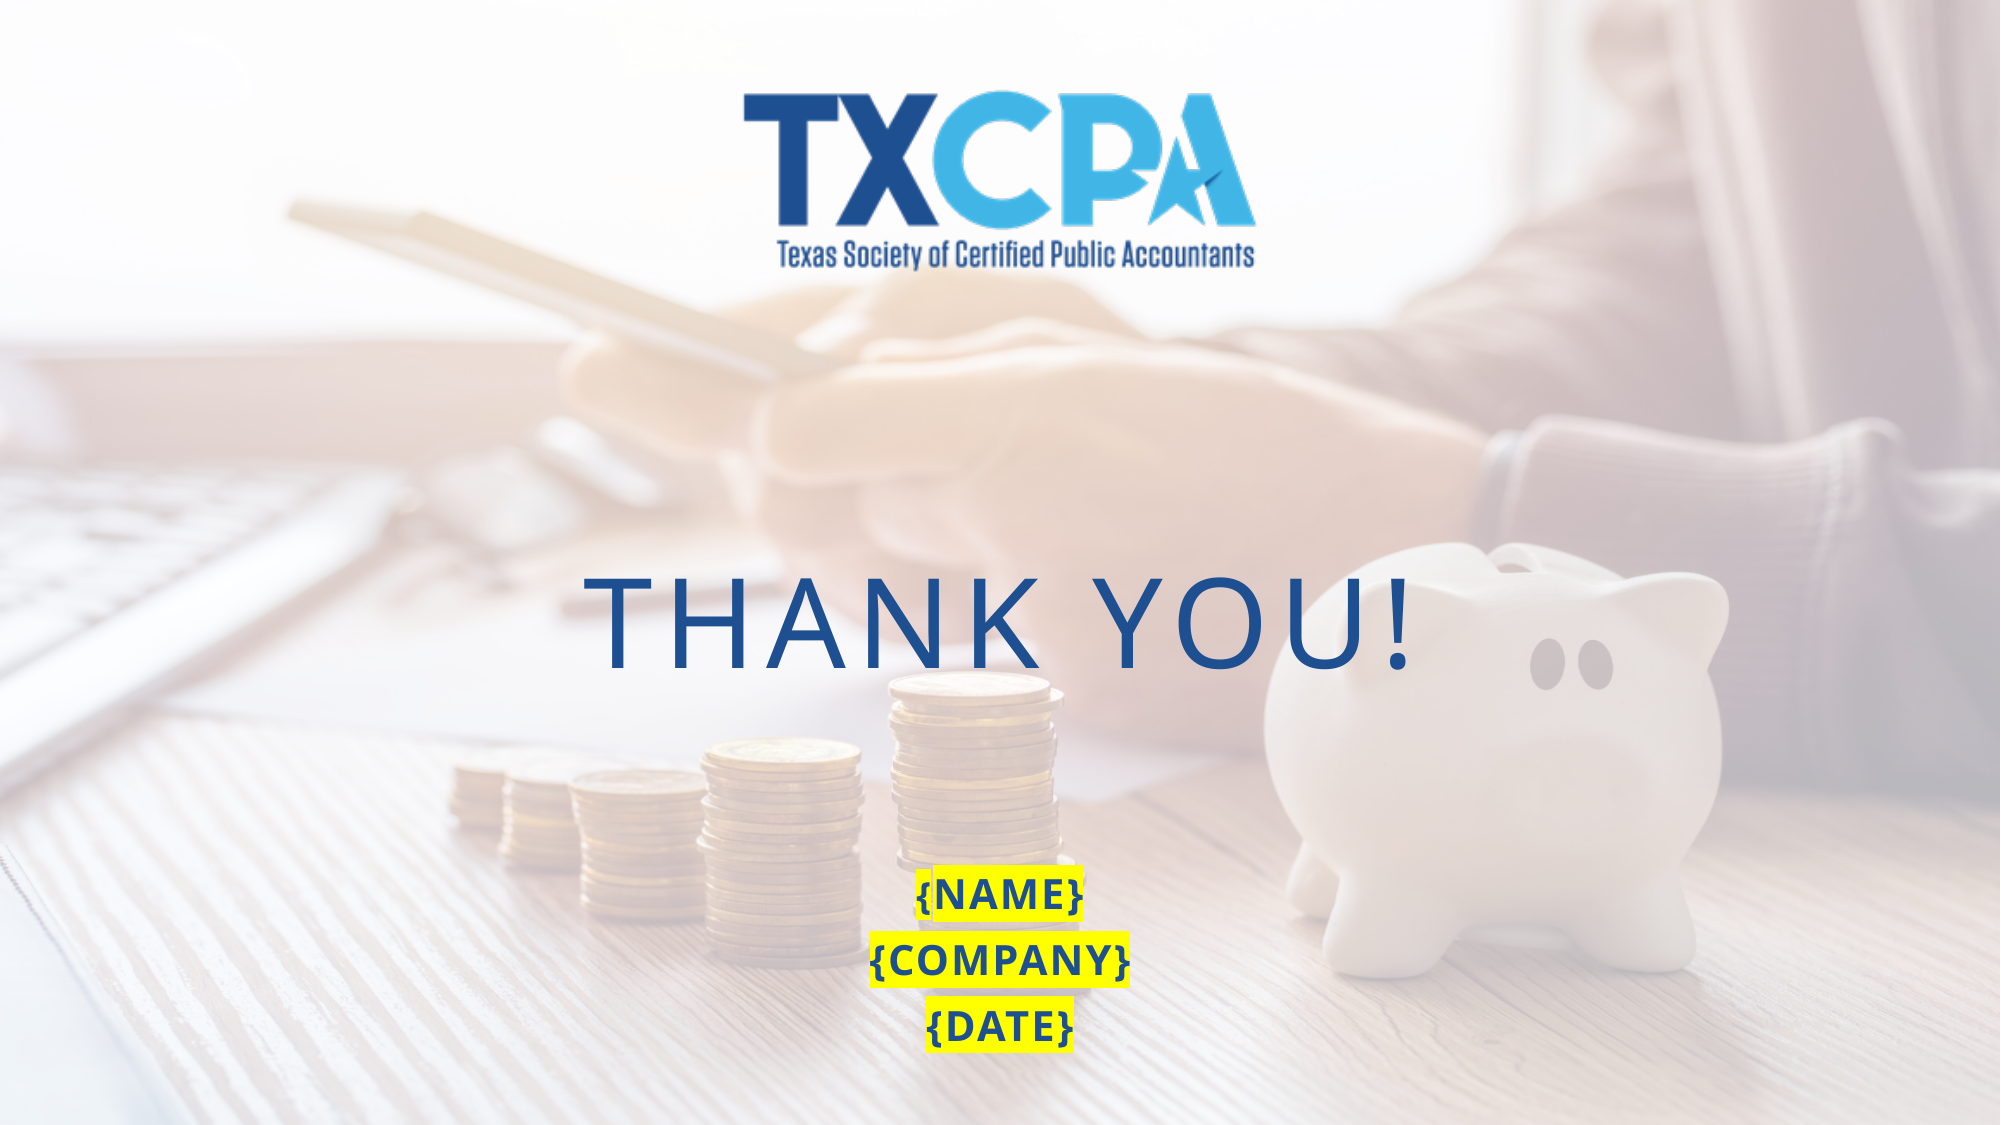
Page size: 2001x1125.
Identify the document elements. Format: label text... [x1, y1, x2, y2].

picture [641, 0, 1359, 400]
text_box {NAME} {COMPANY} {DATE} [249, 865, 1750, 1125]
text_box THANK YOU! [80, 457, 1920, 704]
